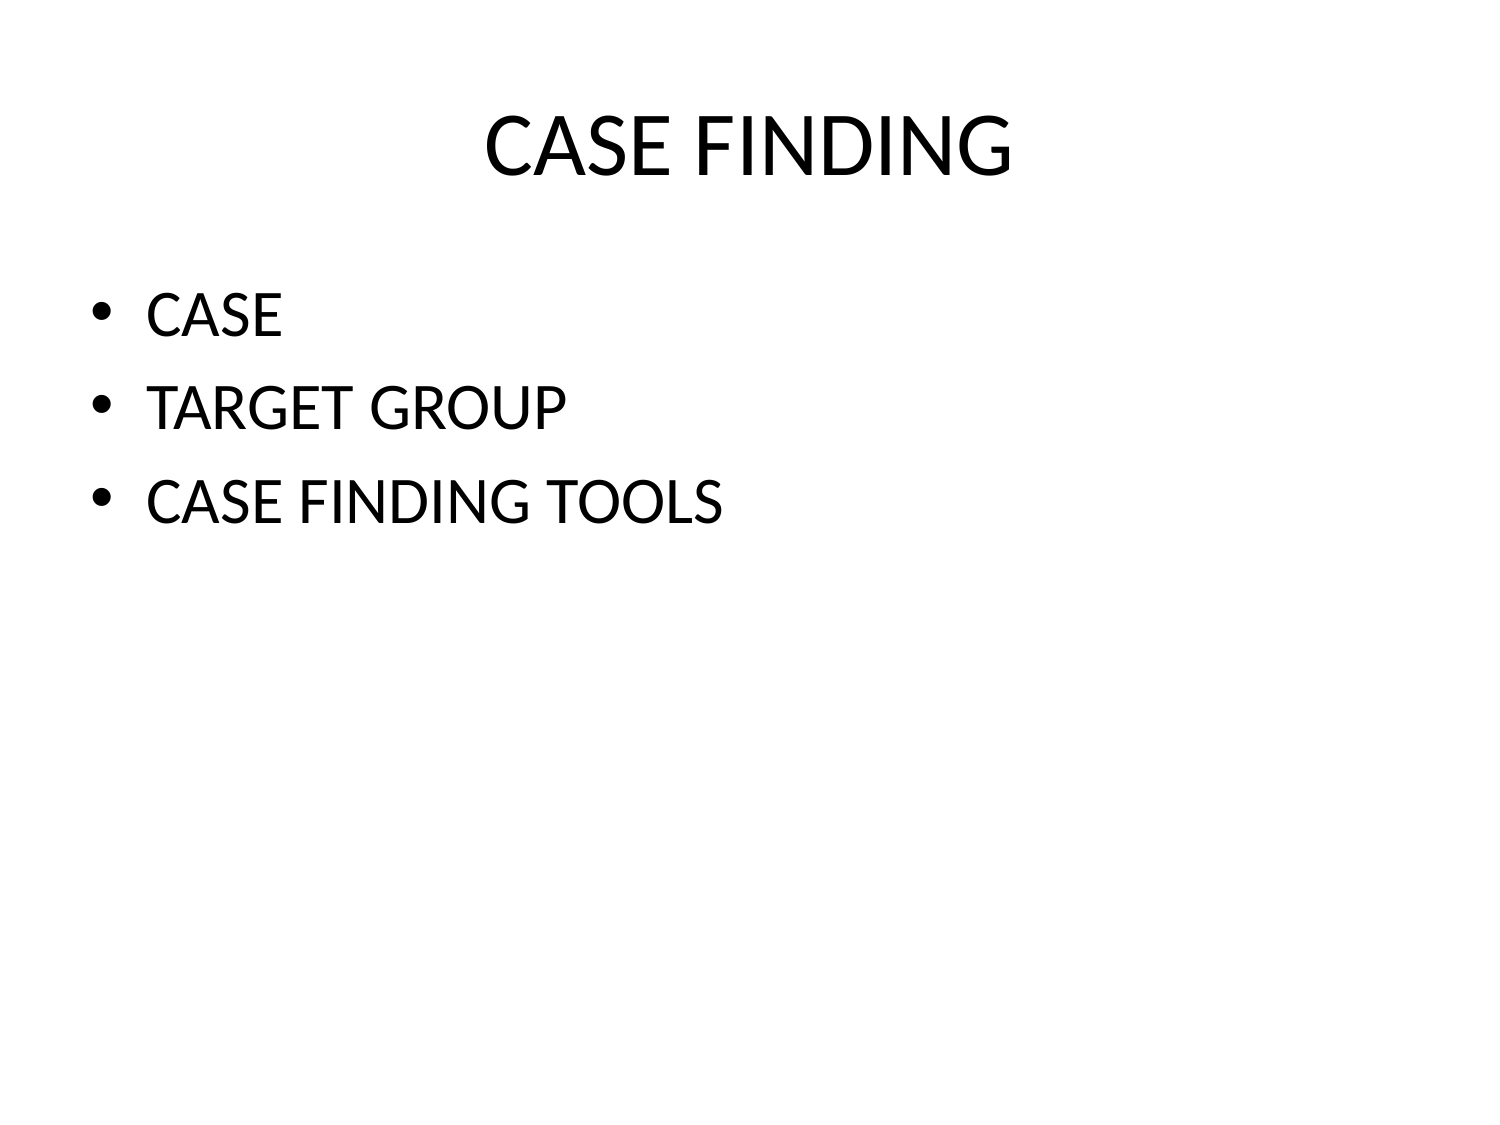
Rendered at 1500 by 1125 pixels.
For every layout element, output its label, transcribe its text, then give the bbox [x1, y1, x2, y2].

list CASE TARGET GROUP CASE FINDING TOOLS [75, 262, 1425, 1005]
title CASE FINDING [75, 45, 1425, 233]
